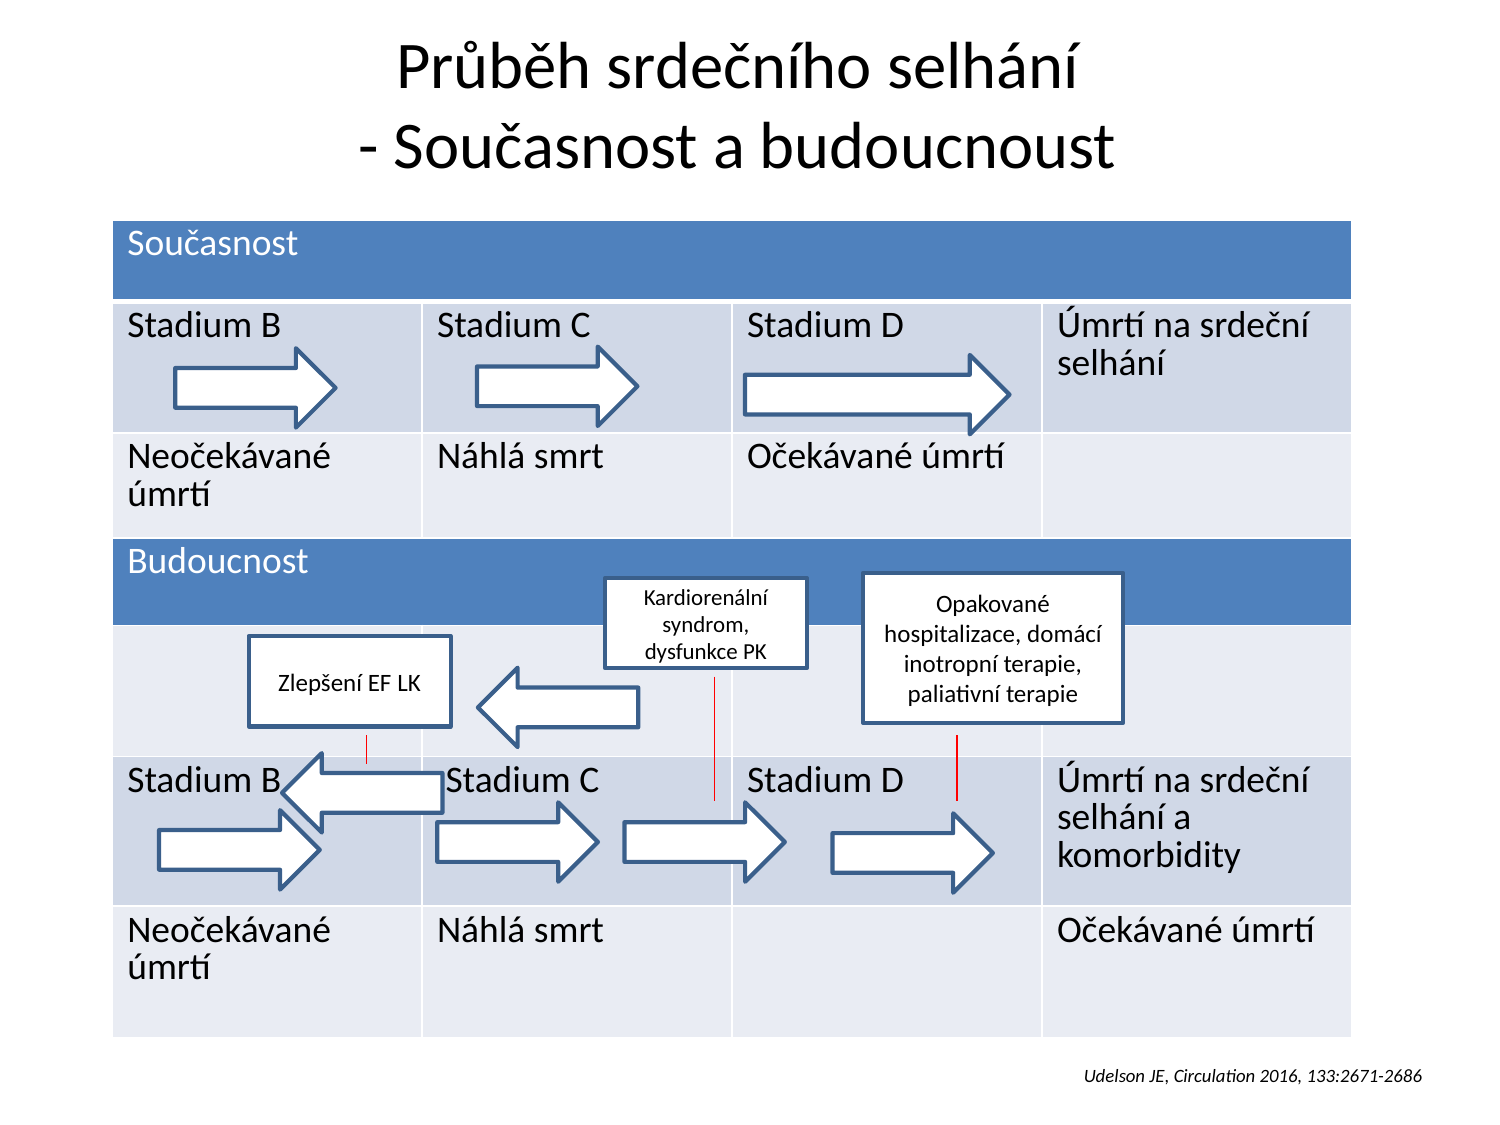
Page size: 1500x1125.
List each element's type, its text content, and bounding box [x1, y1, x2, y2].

table_cell [423, 626, 731, 756]
table_cell Stadium B [113, 304, 421, 432]
text_box [830, 811, 995, 895]
table_cell Úmrtí na srdeční selhání a komorbidity [1043, 757, 1351, 905]
table_cell Stadium D [733, 757, 1041, 905]
text_box [279, 751, 445, 835]
table_header Současnost [113, 221, 1351, 299]
table_cell Budoucnost [113, 539, 1351, 625]
table_cell Úmrtí na srdeční selhání [1043, 304, 1351, 432]
list Udelson JE, Circulation 2016, 133:2671-2686 [876, 1054, 1438, 1121]
table_cell [113, 626, 421, 756]
table_cell [733, 626, 1041, 756]
text_box [173, 346, 338, 430]
text_box [742, 352, 1012, 437]
table_cell Náhlá smrt [423, 434, 731, 537]
title Průběh srdečního selhání - Současnost a budoucnoust [97, 0, 1393, 211]
table_cell Očekávané úmrtí [1043, 907, 1351, 1037]
text_box [156, 808, 322, 892]
table_cell Neočekávané úmrtí [113, 907, 421, 1037]
table_cell Stadium C [423, 304, 731, 432]
table_cell [733, 907, 1041, 1037]
text_box Opakované hospitalizace, domácí inotropní terapie, paliativní terapie [861, 571, 1125, 725]
table_cell Stadium D [733, 304, 1041, 432]
table_cell [1043, 434, 1351, 537]
text_box [622, 800, 787, 884]
table_cell Neočekávané úmrtí [113, 434, 421, 537]
text_box Kardiorenální syndrom, dysfunkce PK [603, 576, 809, 670]
text_box Zlepšení EF LK [247, 634, 453, 729]
text_box [475, 665, 641, 750]
table_cell Očekávané úmrtí [733, 434, 1041, 537]
table_cell Stadium B [113, 757, 421, 905]
table_cell Náhlá smrt [423, 907, 731, 1037]
text_box [474, 344, 640, 428]
table_cell Stadium C [423, 757, 731, 905]
text_box [435, 800, 601, 884]
table_cell [1043, 626, 1351, 756]
